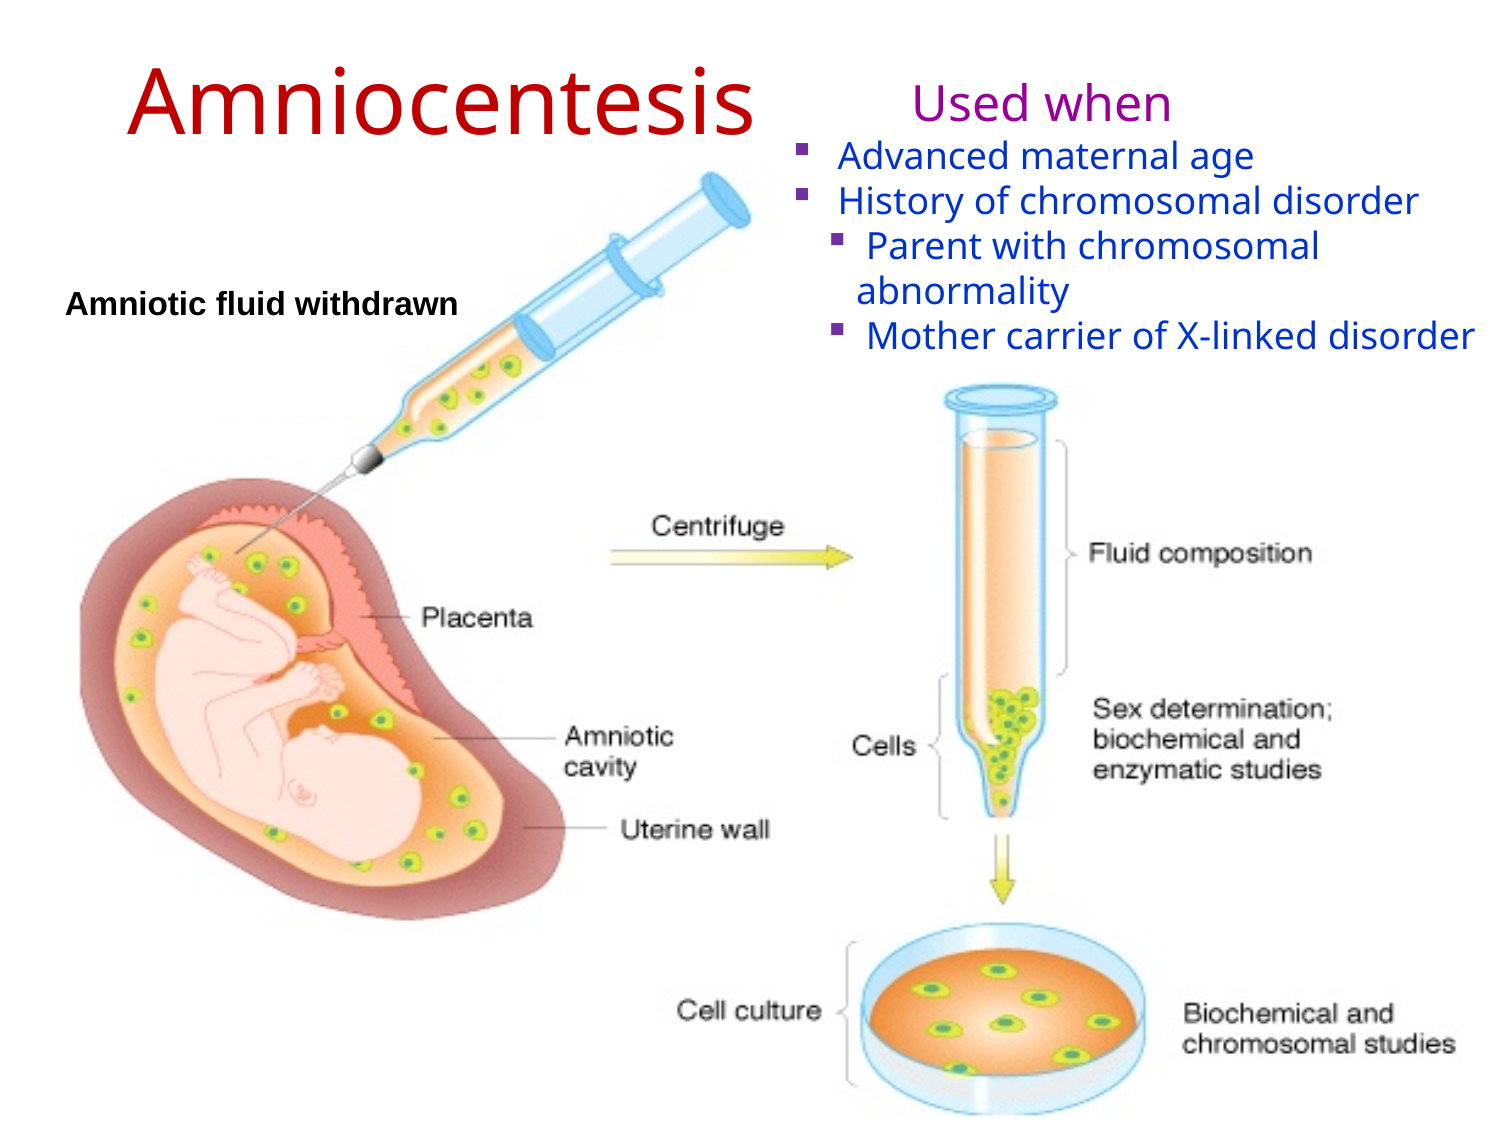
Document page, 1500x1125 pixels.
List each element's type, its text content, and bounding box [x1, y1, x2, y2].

title Amniocentesis [75, 45, 810, 150]
text_box Advanced maternal age History of chromosomal disorder Parent with chromosomal abnormality Mother carrier of X-linked disorder [738, 124, 1500, 163]
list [37, 163, 1500, 1125]
text_box Used when [896, 64, 1189, 140]
